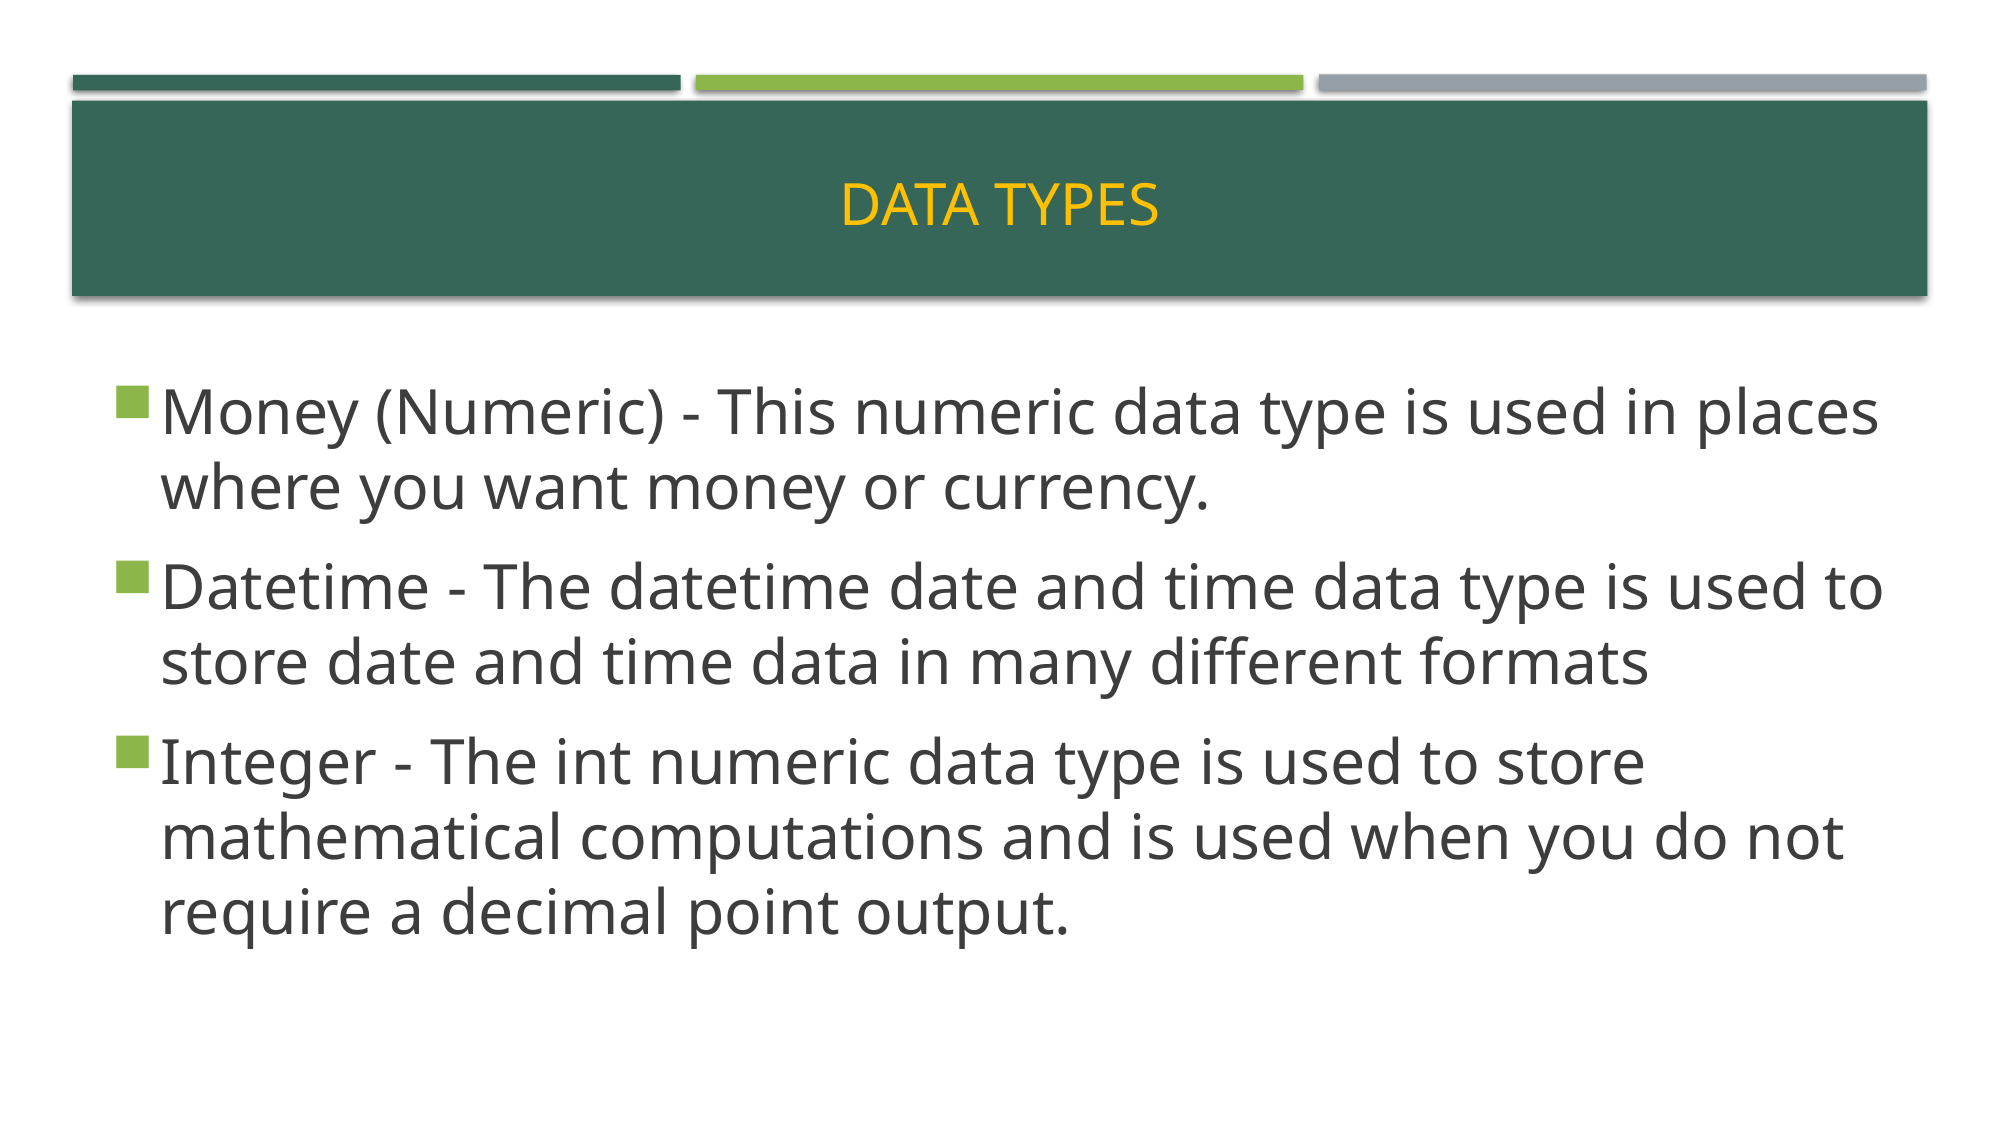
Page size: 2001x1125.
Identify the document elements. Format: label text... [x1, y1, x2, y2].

list Money (Numeric) - This numeric data type is used in places where you want money or currency. Datetime - The datetime date and time data type is used to store date and time data in many different formats Integer - The int numeric data type is used to store mathematical computations and is used when you do not require a decimal point output. [95, 357, 1905, 962]
title Data Types [95, 115, 1905, 245]
